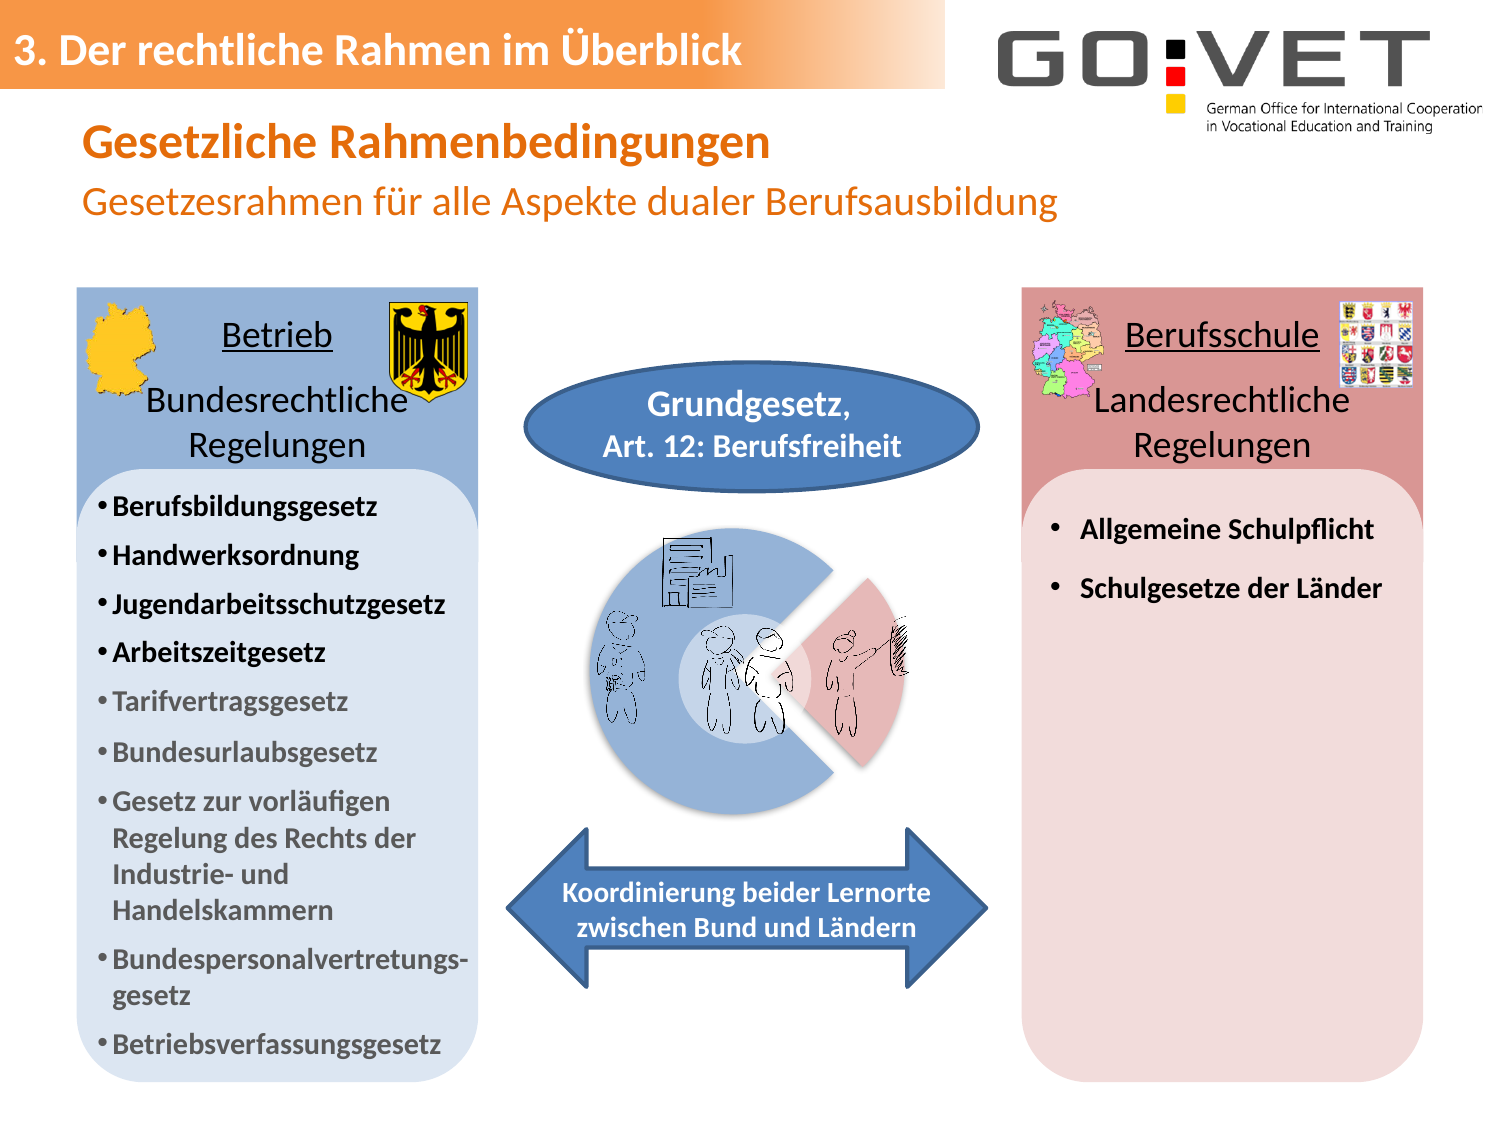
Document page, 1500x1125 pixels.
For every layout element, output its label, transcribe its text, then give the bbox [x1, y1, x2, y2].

text_box Berufsschule Landesrechtliche Regelungen [1021, 287, 1424, 518]
text_box Gesetzesrahmen für alle Aspekte dualer Berufsausbildung [67, 166, 1479, 231]
picture [1032, 299, 1104, 399]
picture [84, 301, 157, 397]
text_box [589, 527, 909, 815]
text_box [74, 504, 82, 1047]
text_box Grundgesetz, Art. 12: Berufsfreiheit [490, 371, 1016, 472]
picture [1338, 301, 1413, 389]
text_box [583, 472, 921, 494]
text_box [106, 466, 449, 478]
text_box [1019, 466, 1426, 1085]
text_box [98, 1068, 456, 1085]
title Gesetzliche Rahmenbedingungen [67, 102, 1430, 166]
text_box 3. Der rechtliche Rahmen im Überblick [0, 12, 920, 83]
text_box Koordinierung beider Lernorte zwischen Bund und Ländern [505, 827, 989, 989]
text_box Betrieb Bundesrechtliche Regelungen [76, 287, 479, 517]
picture [998, 31, 1483, 134]
text_box [626, 360, 878, 371]
text_box Allgemeine Schulpflicht Schulgesetze der Länder [1035, 501, 1412, 648]
text_box Berufsbildungsgesetz Handwerksordnung Jugendarbeitsschutzgesetz Arbeitszeitgesetz Tarifvertragsgesetz Bundesurlaubsgesetz Gesetz zur vorläufigen Regelung des Rechts der Industrie- und Handelskammern Bundespersonalvertretungs-gesetz Betriebsverfassungsgesetz [82, 478, 492, 1068]
picture [389, 302, 469, 403]
